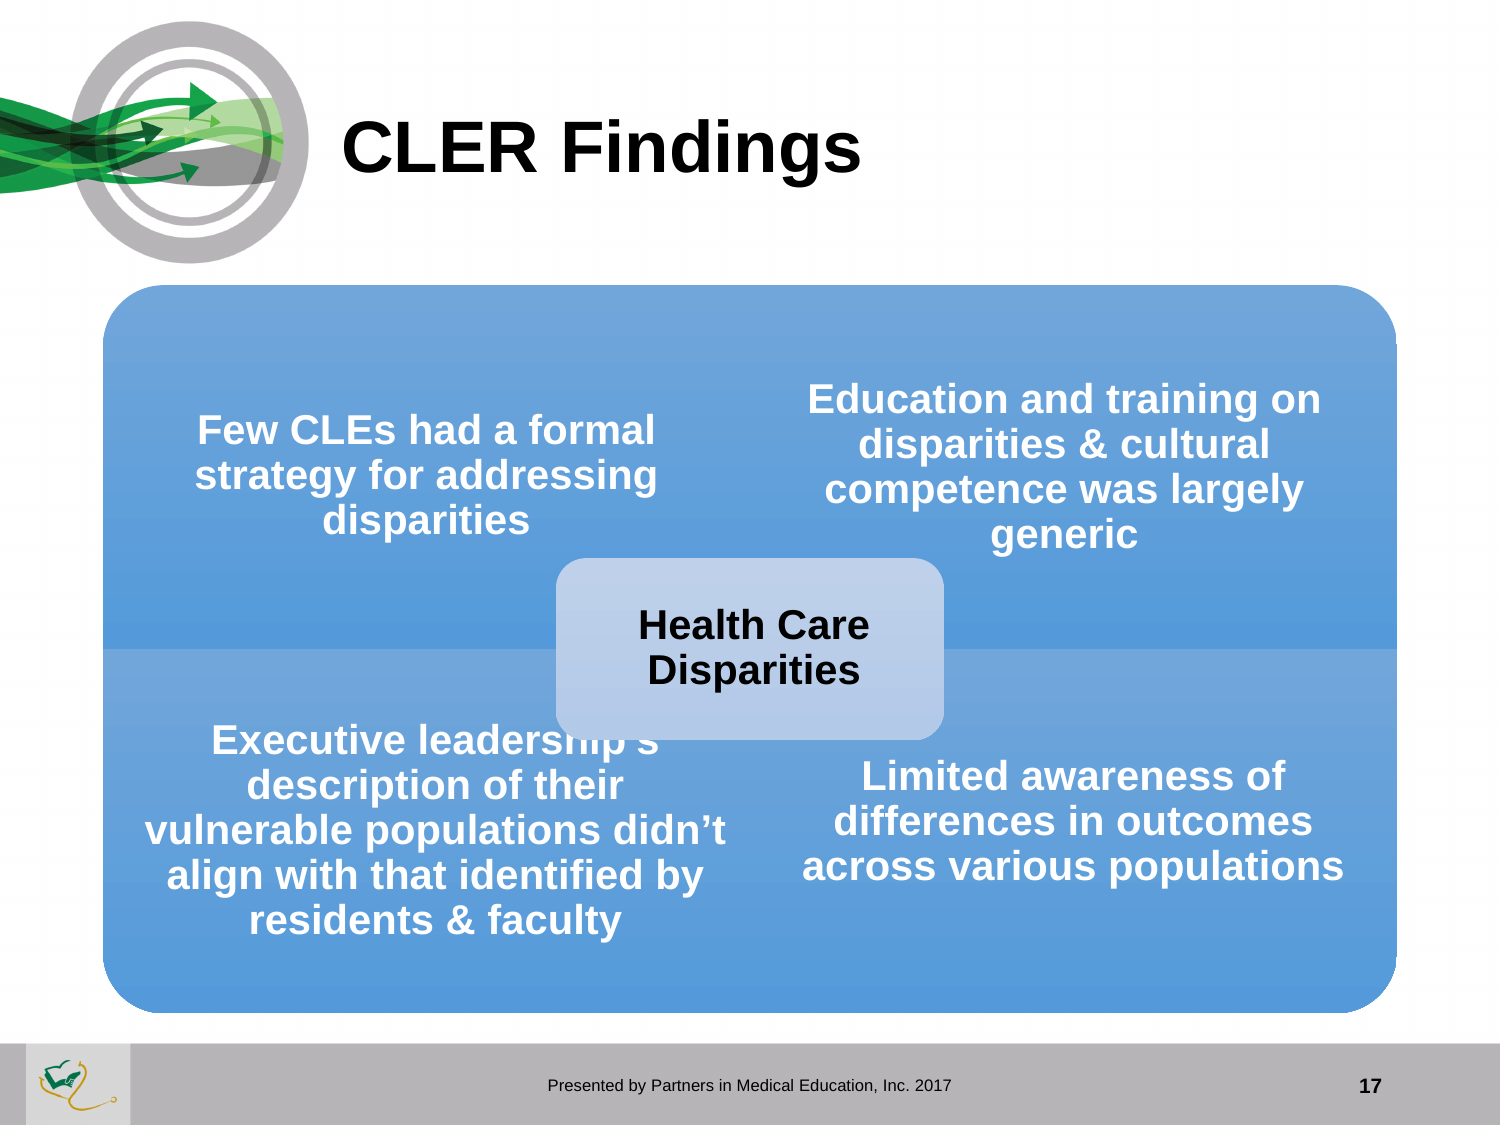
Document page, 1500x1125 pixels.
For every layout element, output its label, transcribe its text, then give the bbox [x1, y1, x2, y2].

slide_number 17 [1059, 1055, 1397, 1116]
title CLER Findings [326, 40, 1397, 258]
picture [0, 0, 1500, 1125]
footer Presented by Partners in Medical Education, Inc. 2017 [496, 1055, 1004, 1116]
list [103, 285, 1397, 1014]
